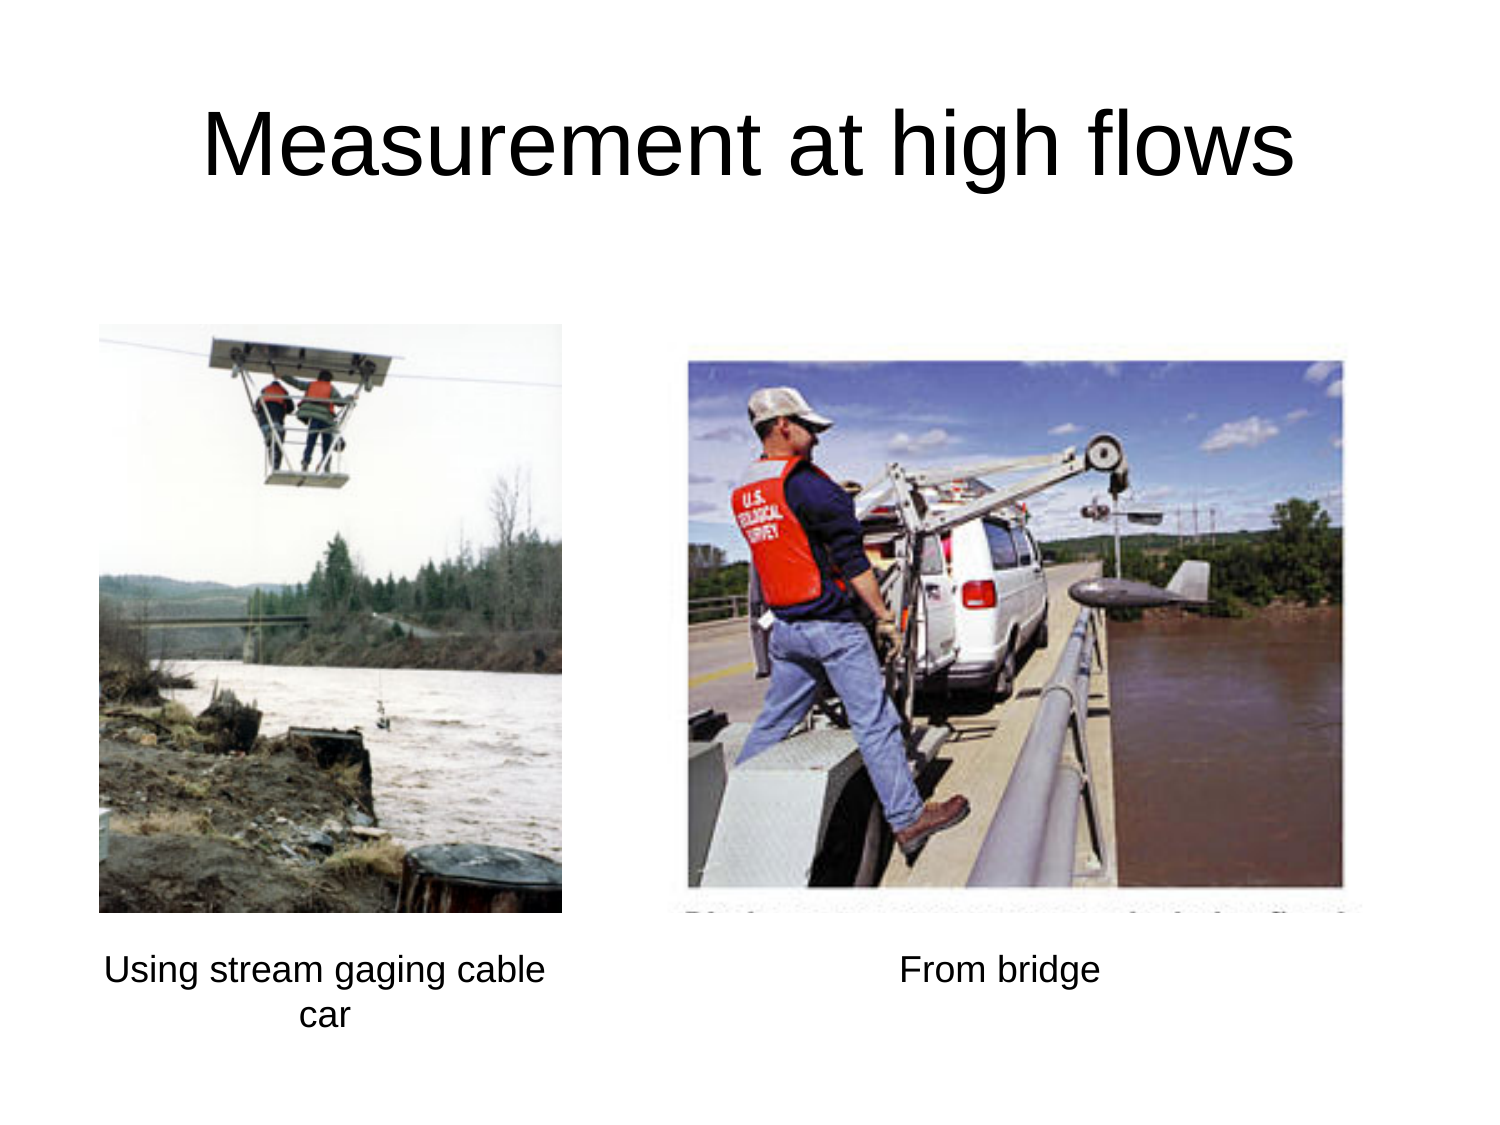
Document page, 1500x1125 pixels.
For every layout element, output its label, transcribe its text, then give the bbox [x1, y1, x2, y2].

text_box Using stream gaging cable car [87, 937, 563, 1043]
picture [662, 337, 1363, 913]
title Measurement at high flows [75, 45, 1425, 233]
text_box From bridge [762, 937, 1238, 998]
picture [99, 324, 562, 913]
